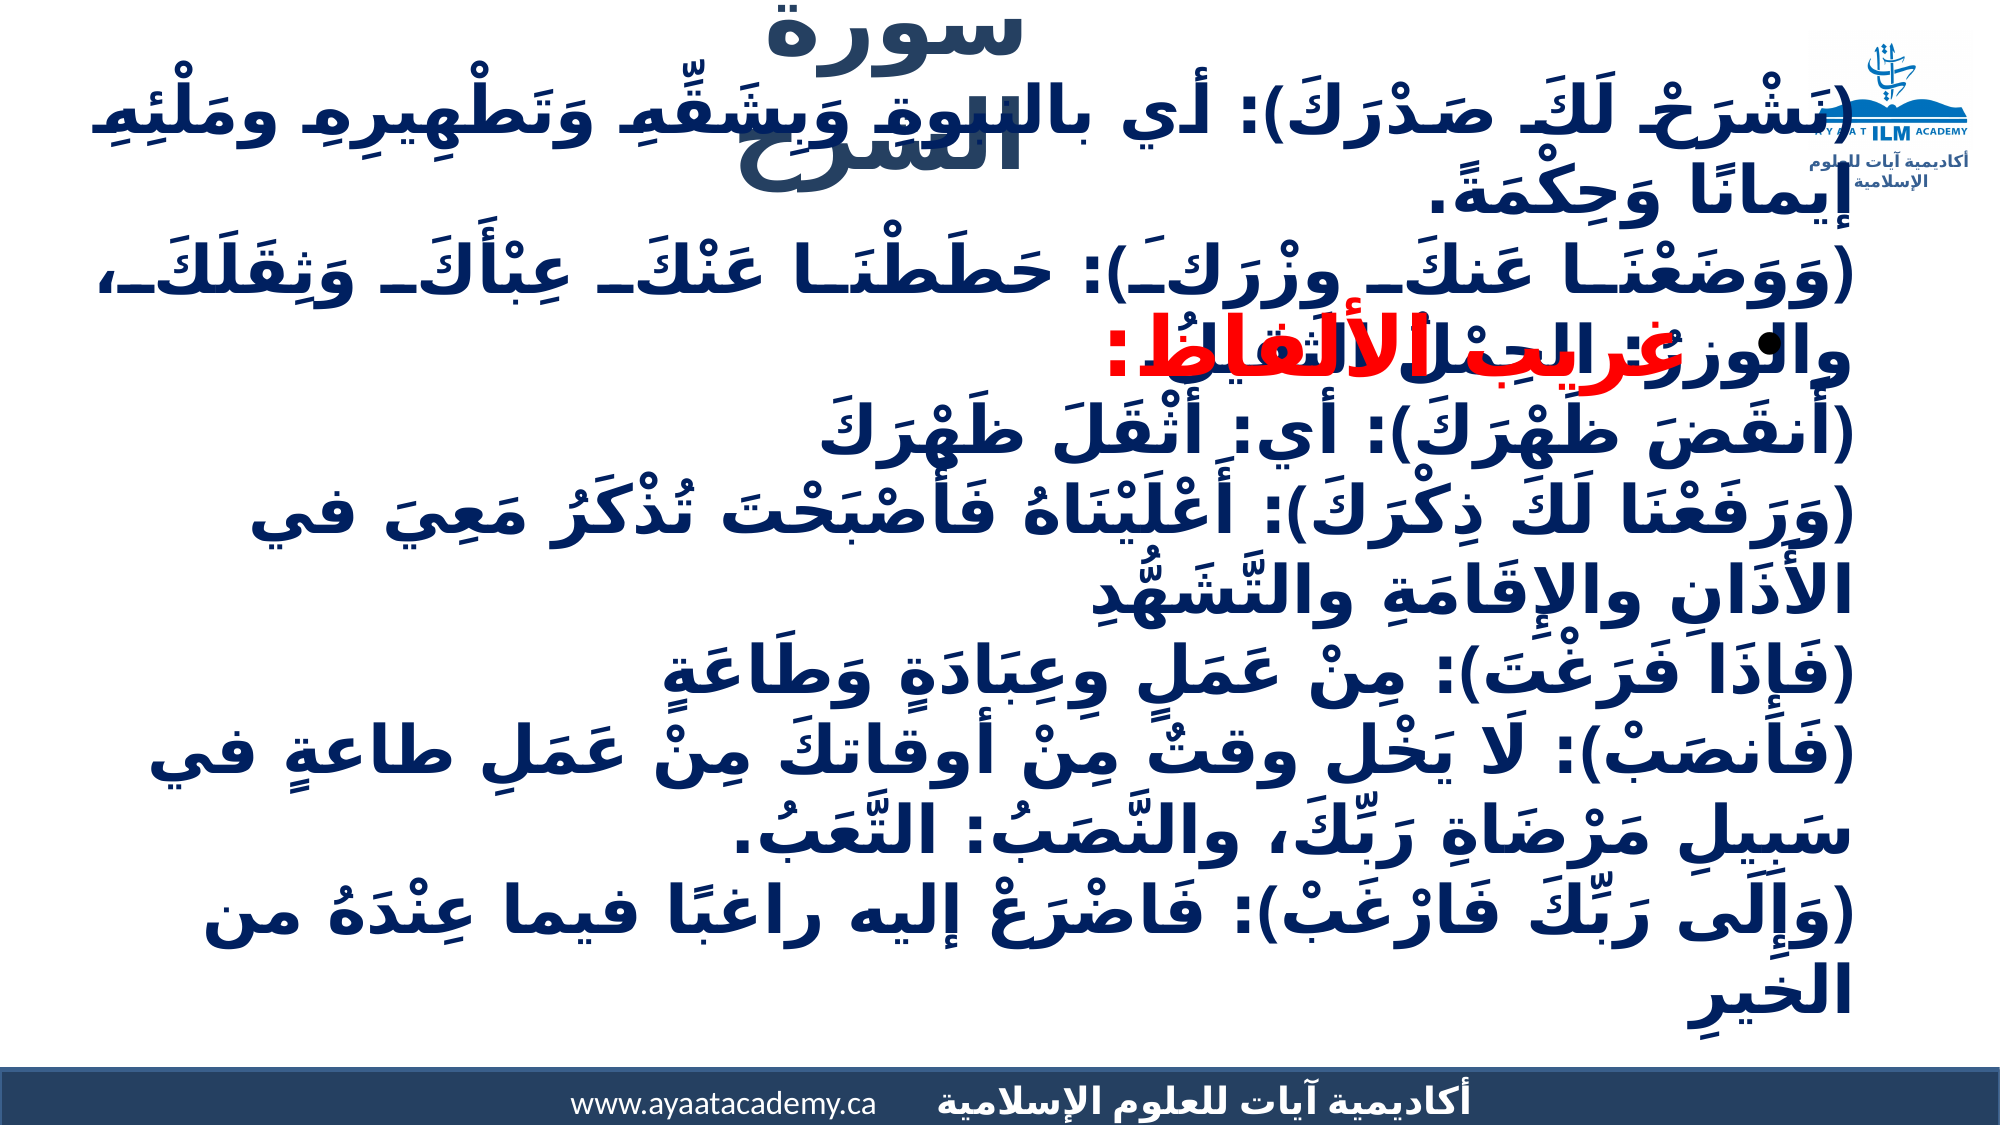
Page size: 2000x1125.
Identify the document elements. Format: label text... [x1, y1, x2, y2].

text_box أكاديمية آيات للعلوم الإسلامية [1789, 143, 1989, 199]
text_box غريب الألفاظ: [999, 278, 1800, 401]
picture [1808, 30, 1973, 150]
text_box ﴿نَشْرَحْ لَكَ صَدْرَكَ﴾: أي بالنبوةِ وَبِشَقِّهِ وَتَطْهِيرِهِ ومَلْئِهِ إيمانًا وَحِكْمَةً. ﴿وَوَضَعْنَا عَنكَ وِزْرَكَ﴾: حَطَطْنَا عَنْكَ عِبْأَكَ وَثِقَلَكَ، والوزرُ: الحِمْلُ الثقيلُ. ﴿أَنقَضَ ظَهْرَكَ﴾: أي: أَثْقَلَ ظَهْرَكَ ﴿وَرَفَعْنَا لَكَ ذِكْرَكَ﴾: أَعْلَيْنَاهُ فَأَصْبَحْتَ تُذْكَرُ مَعِيَ في الأَذَانِ والإِقَامَةِ والتَّشَهُّدِ ﴿فَإِذَا فَرَغْتَ﴾: مِنْ عَمَلٍ وِعِبَادَةٍ وَطَاعَةٍ ﴿فَانصَبْ﴾: لَا يَخْل وقتٌ مِنْ أوقاتكَ مِنْ عَمَلِ طاعةٍ في سَبِيلِ مَرْضَاةِ رَبِّكَ، والنَّصَبُ: التَّعَبُ. ﴿وَإِلَى رَبِّكَ فَارْغَبْ﴾: فَاضْرَعْ إليه راغبًا فيما عِنْدَهُ من الخيرِ [78, 432, 1871, 1034]
text_box أكاديمية آيات للعلوم الإسلامية www.ayaatacademy.ca [0, 1067, 2000, 1125]
text_box سورة الشرح [640, 81, 1121, 197]
